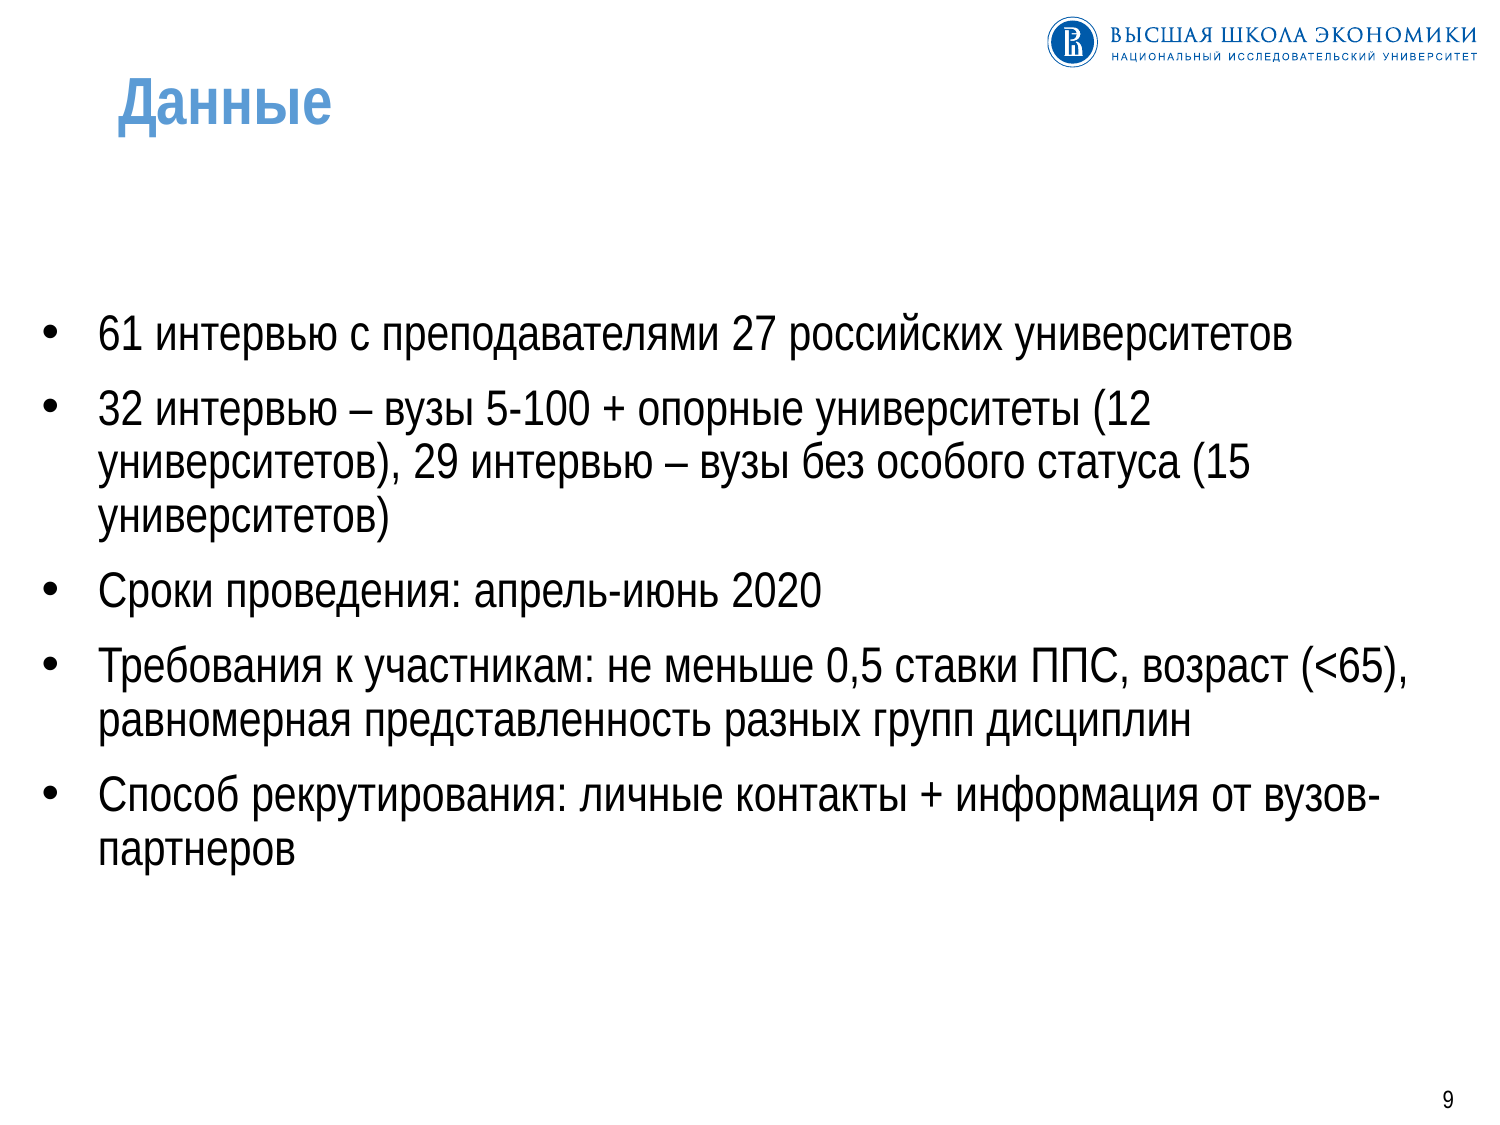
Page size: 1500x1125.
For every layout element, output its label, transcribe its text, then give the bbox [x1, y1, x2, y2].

text_box Данные [103, 59, 1397, 278]
text_box 61 интервью с преподавателями 27 российских университетов 32 интервью – вузы 5-100 + опорные университеты (12 университетов), 29 интервью – вузы без особого статуса (15 университетов) Сроки проведения: апрель-июнь 2020 Требования к участникам: не меньше 0,5 ставки ППС, возраст (<65), равномерная представленность разных групп дисциплин Способ рекрутирования: личные контакты + информация от вузов-партнеров [26, 299, 1462, 1014]
slide_number 9 [1442, 1074, 1500, 1123]
